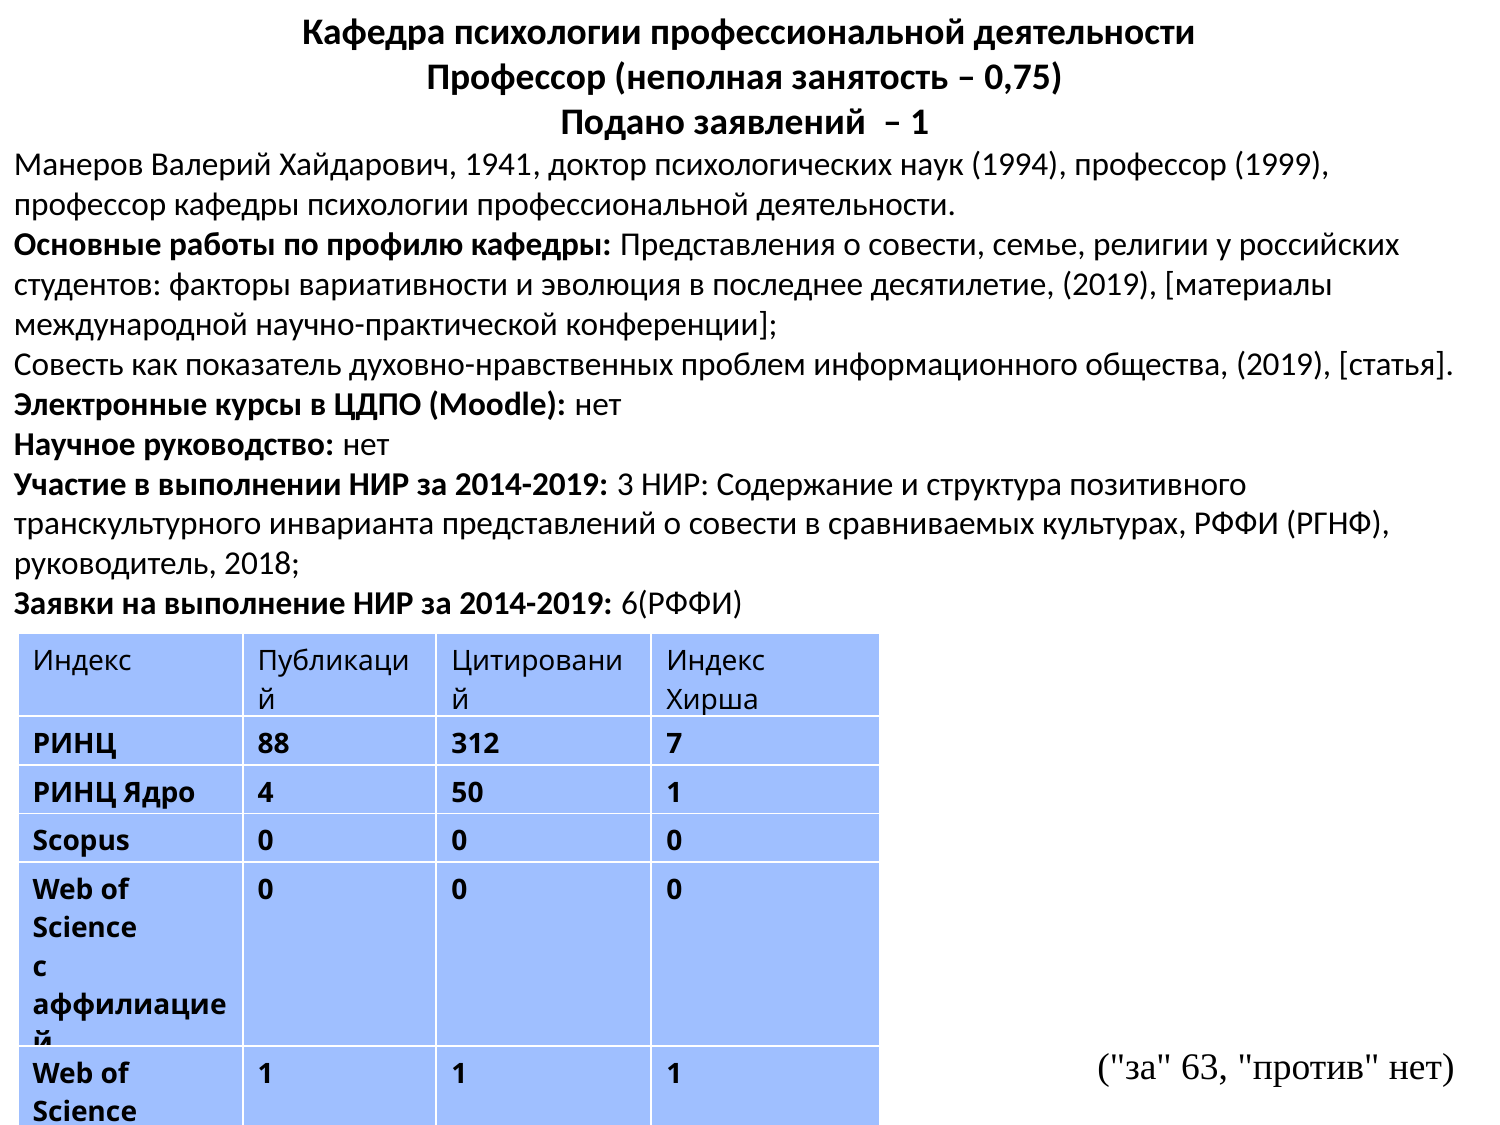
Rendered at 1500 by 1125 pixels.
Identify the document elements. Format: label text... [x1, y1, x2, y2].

text_box Кафедра психологии профессиональной деятельности Профессор (неполная занятость – 0,75) Подано заявлений – 1 Манеров Валерий Хайдарович, 1941​, доктор психологических наук (1994)​, профессор (1999), профессор кафедры психологии профессиональной деятельности. Основные работы по профилю кафедры: Представления о совести, семье, религии у российских студентов: факторы вариативности и эволюция в последнее десятилетие, (2019), [материалы международной научно-практической конференции]; Совесть как показатель духовно-нравственных проблем информационного общества, (2019), [статья].​ Электронные курсы в ЦДПО (Moodle): ​нет Научное руководство: нет Участие в выполнении НИР за 2014-2019: 3 НИР: Содержание и структура позитивного транскультурного инварианта представлений о совести в сравниваемых культурах, РФФИ (РГНФ), руководитель, 2018; Заявки на выполнение НИР за 2014-2019: 6(РФФИ)​ [0, 0, 1500, 719]
table_cell 7 [652, 717, 879, 764]
table_cell Web of Science [19, 1047, 242, 1125]
table_cell 0 [244, 814, 435, 861]
table_cell 0 [652, 863, 879, 1045]
table_cell РИНЦ [19, 717, 242, 764]
table_header Индекс Хирша [652, 634, 879, 715]
table_header Индекс [19, 634, 242, 715]
table_cell 88 [244, 717, 435, 764]
table_cell Web of Science c аффилиацией [19, 863, 242, 1045]
table_header Цитирований [437, 634, 650, 715]
text_box ("за" 63, "против" нет) [1082, 1034, 1470, 1095]
table_cell РИНЦ Ядро [19, 766, 242, 813]
table_cell 0 [244, 863, 435, 1045]
table_cell 1 [652, 766, 879, 813]
table_cell 312 [437, 717, 650, 764]
table_cell 0 [437, 814, 650, 861]
table_cell 50 [437, 766, 650, 813]
table_header Публикаций [244, 634, 435, 715]
table_cell 4 [244, 766, 435, 813]
text_box [1053, 341, 1084, 492]
table_cell 0 [652, 814, 879, 861]
table_cell 1 [244, 1047, 435, 1125]
table_cell Scopus [19, 814, 242, 861]
table_cell 1 [652, 1047, 879, 1125]
table_cell 1 [437, 1047, 650, 1125]
table_cell 0 [437, 863, 650, 1045]
